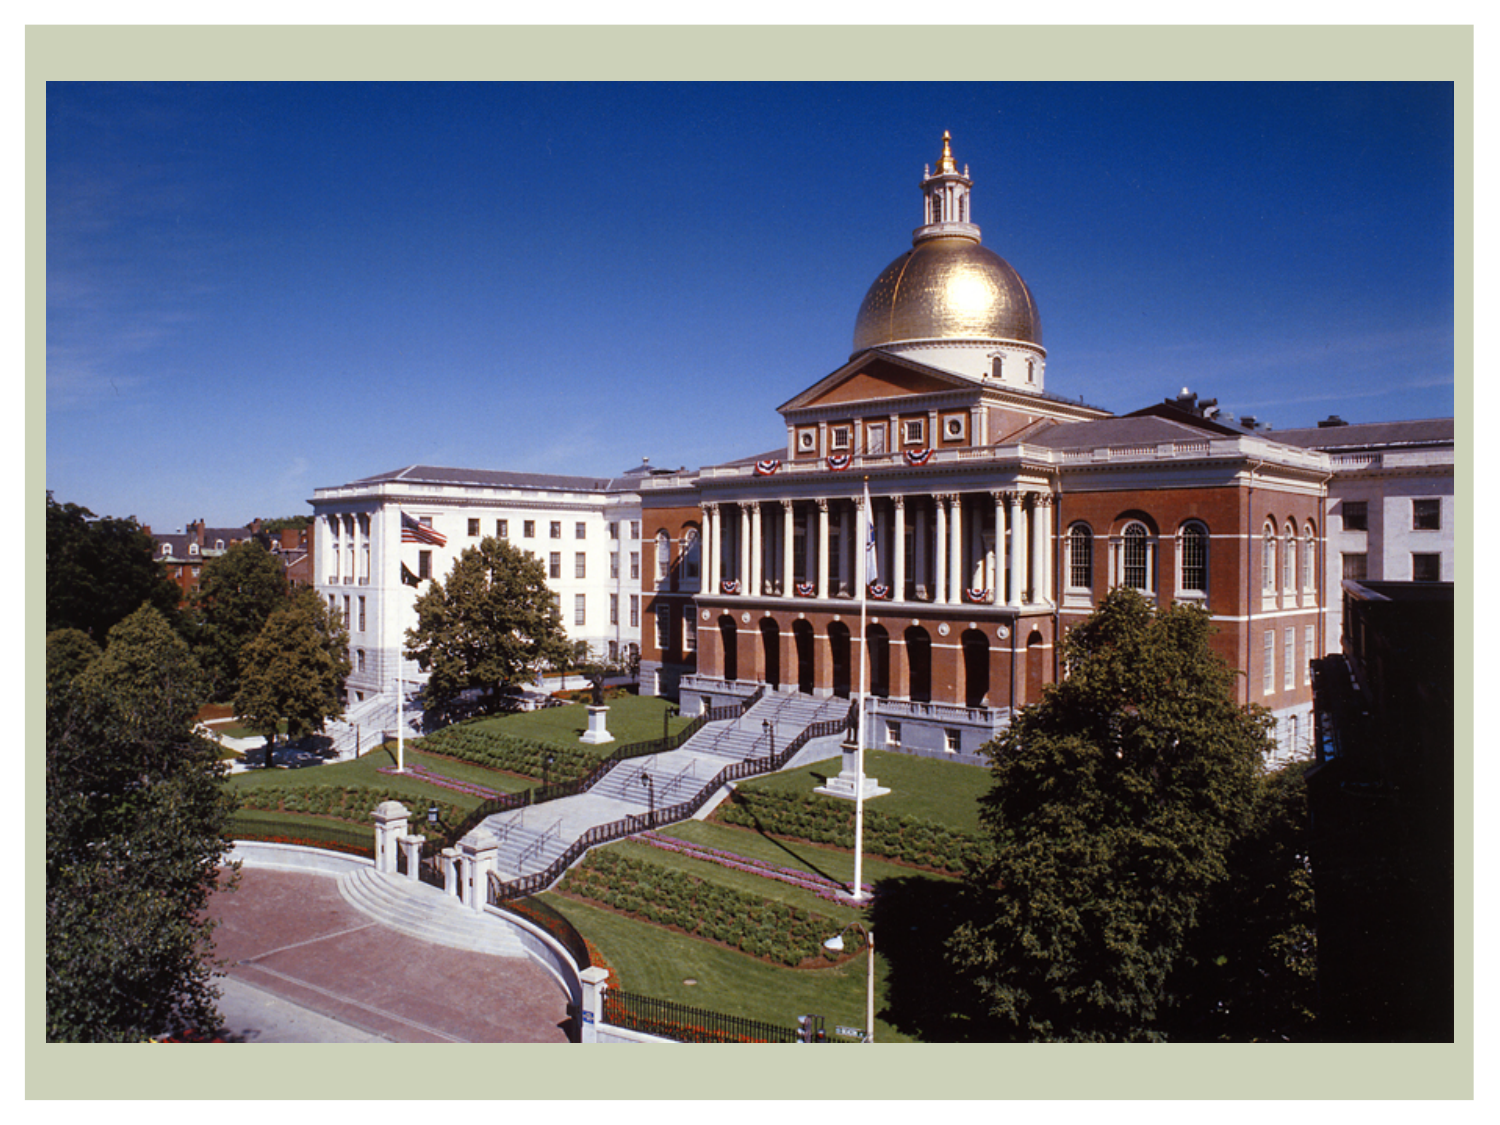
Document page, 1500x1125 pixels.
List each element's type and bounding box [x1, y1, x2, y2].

picture [46, 81, 1454, 1044]
